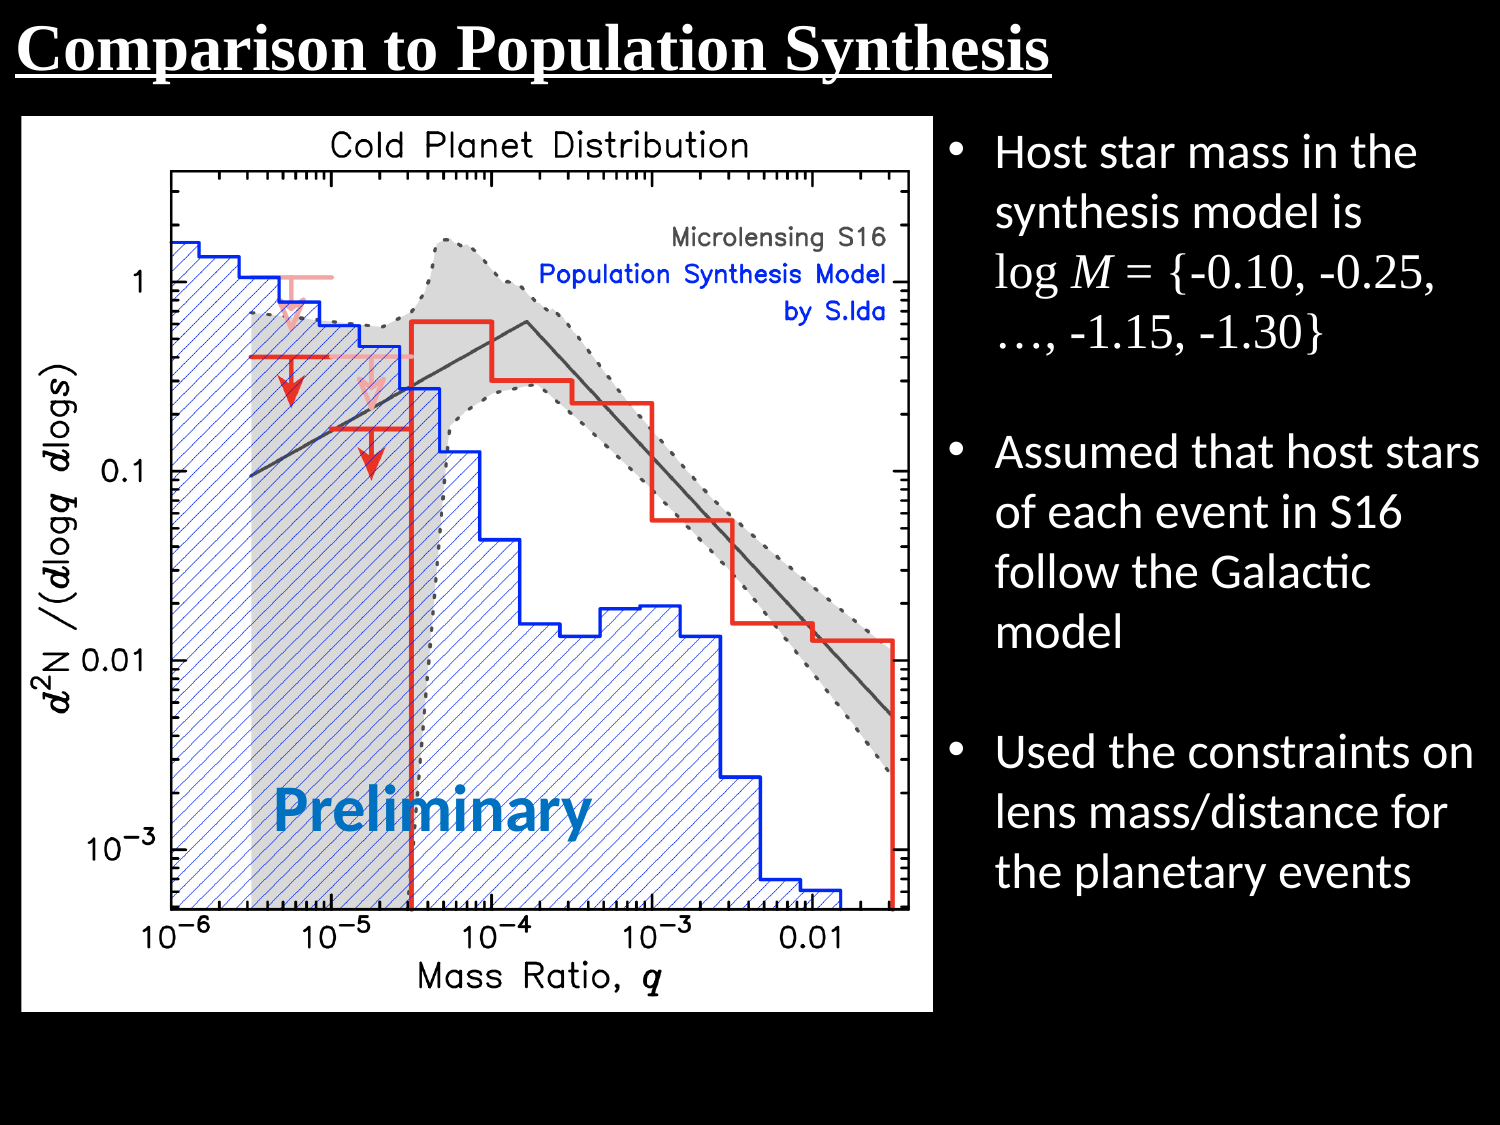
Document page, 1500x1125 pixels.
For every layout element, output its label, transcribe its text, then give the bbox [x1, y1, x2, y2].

picture [21, 116, 933, 1012]
text_box Host star mass in the synthesis model is log M = {-0.10, -0.25, …, -1.15, -1.30} Assumed that host stars of each event in S16 follow the Galactic model Used the constraints on lens mass/distance for the planetary events [932, 110, 1500, 906]
text_box Comparison to Population Synthesis [0, 0, 1384, 92]
